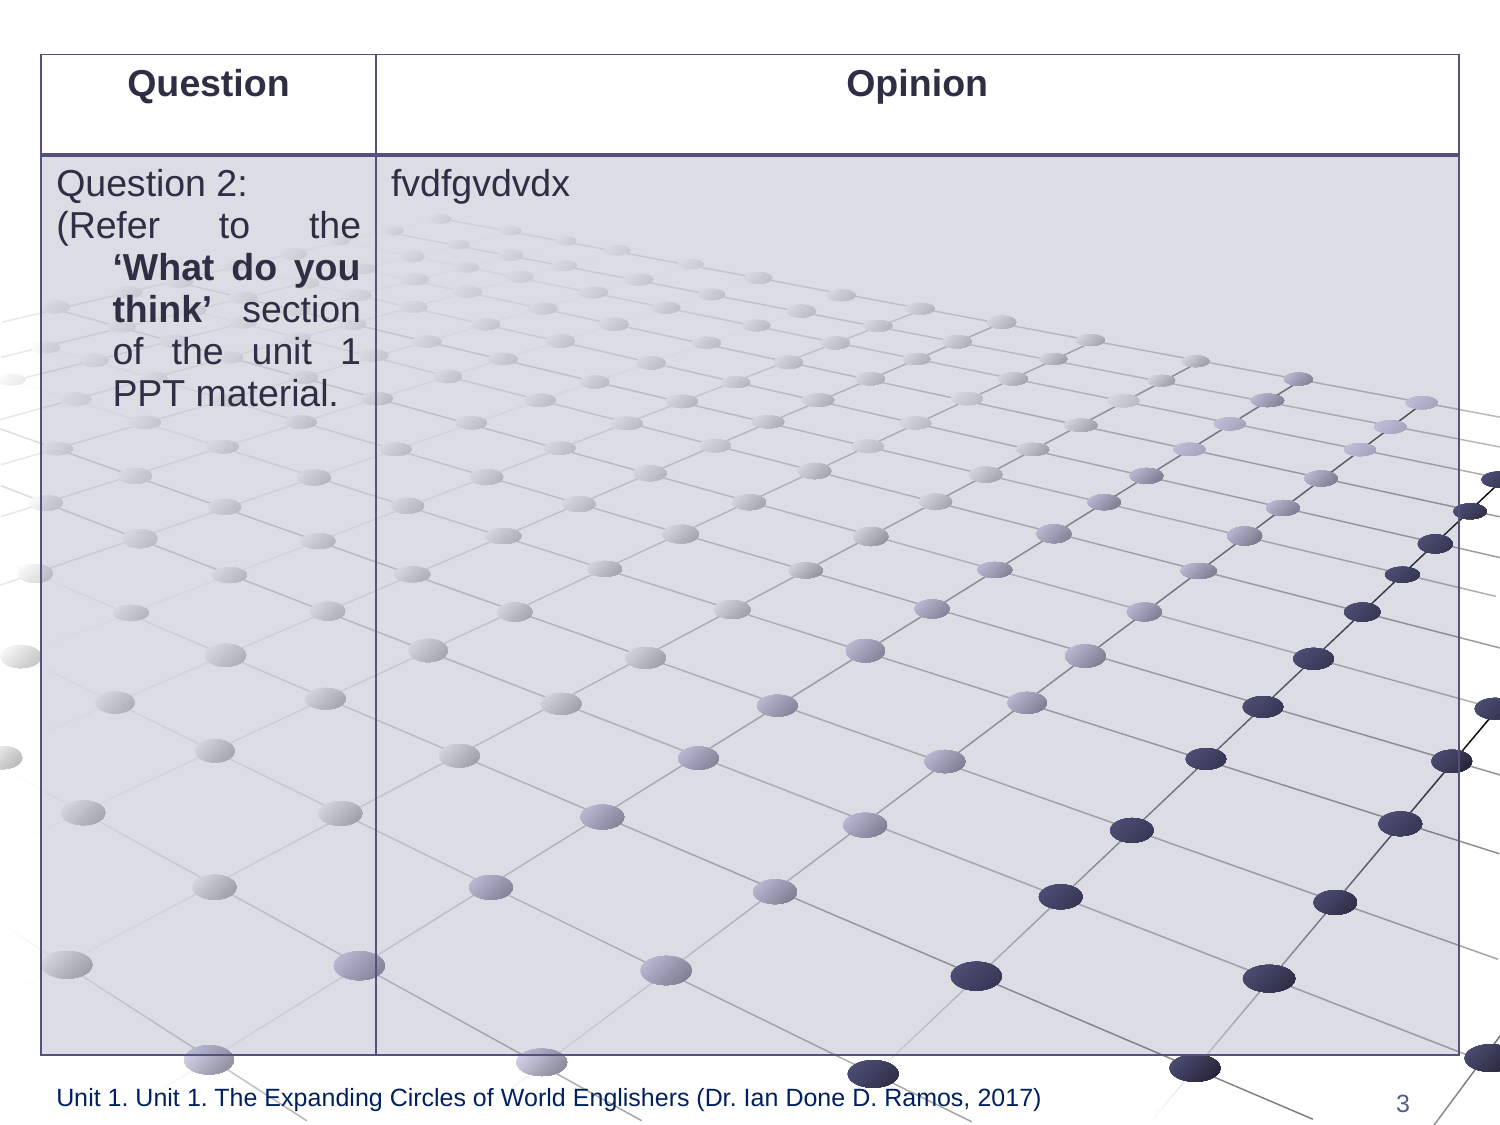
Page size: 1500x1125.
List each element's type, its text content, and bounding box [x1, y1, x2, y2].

table_cell Question 2: (Refer to the ‘What do you think’ section of the unit 1 PPT material. [42, 157, 375, 1054]
table_header Opinion [377, 55, 1458, 153]
slide_number Unit 1. Unit 1. The Expanding Circles of World Englishers (Dr. Ian Done D. Ramos, 2017) [41, 1056, 1071, 1120]
table_header Question [42, 55, 375, 153]
table_cell fvdfgvdvdx [377, 157, 1458, 1054]
slide_number 3 [1074, 1056, 1426, 1125]
